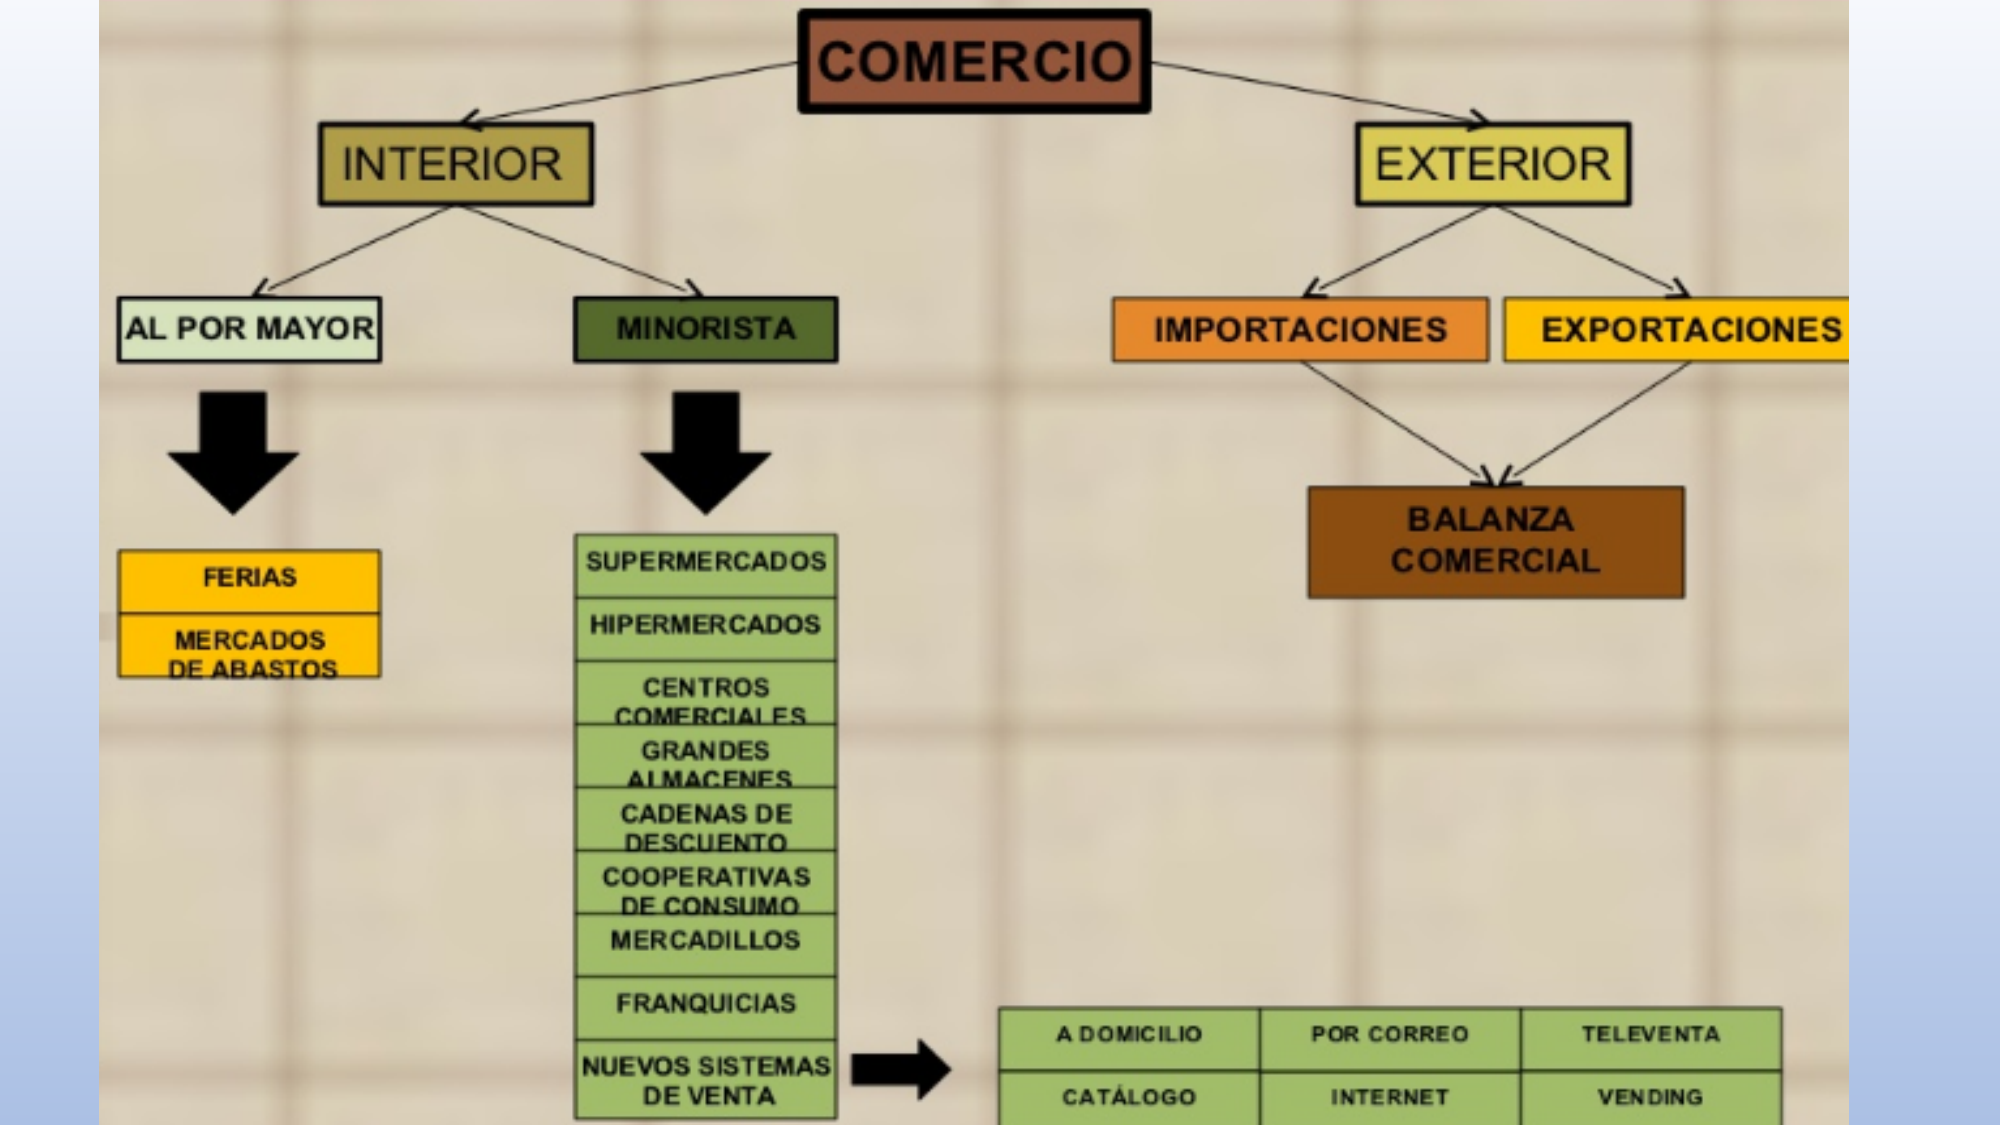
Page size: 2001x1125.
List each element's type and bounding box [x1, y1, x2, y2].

picture [98, 0, 1849, 1125]
